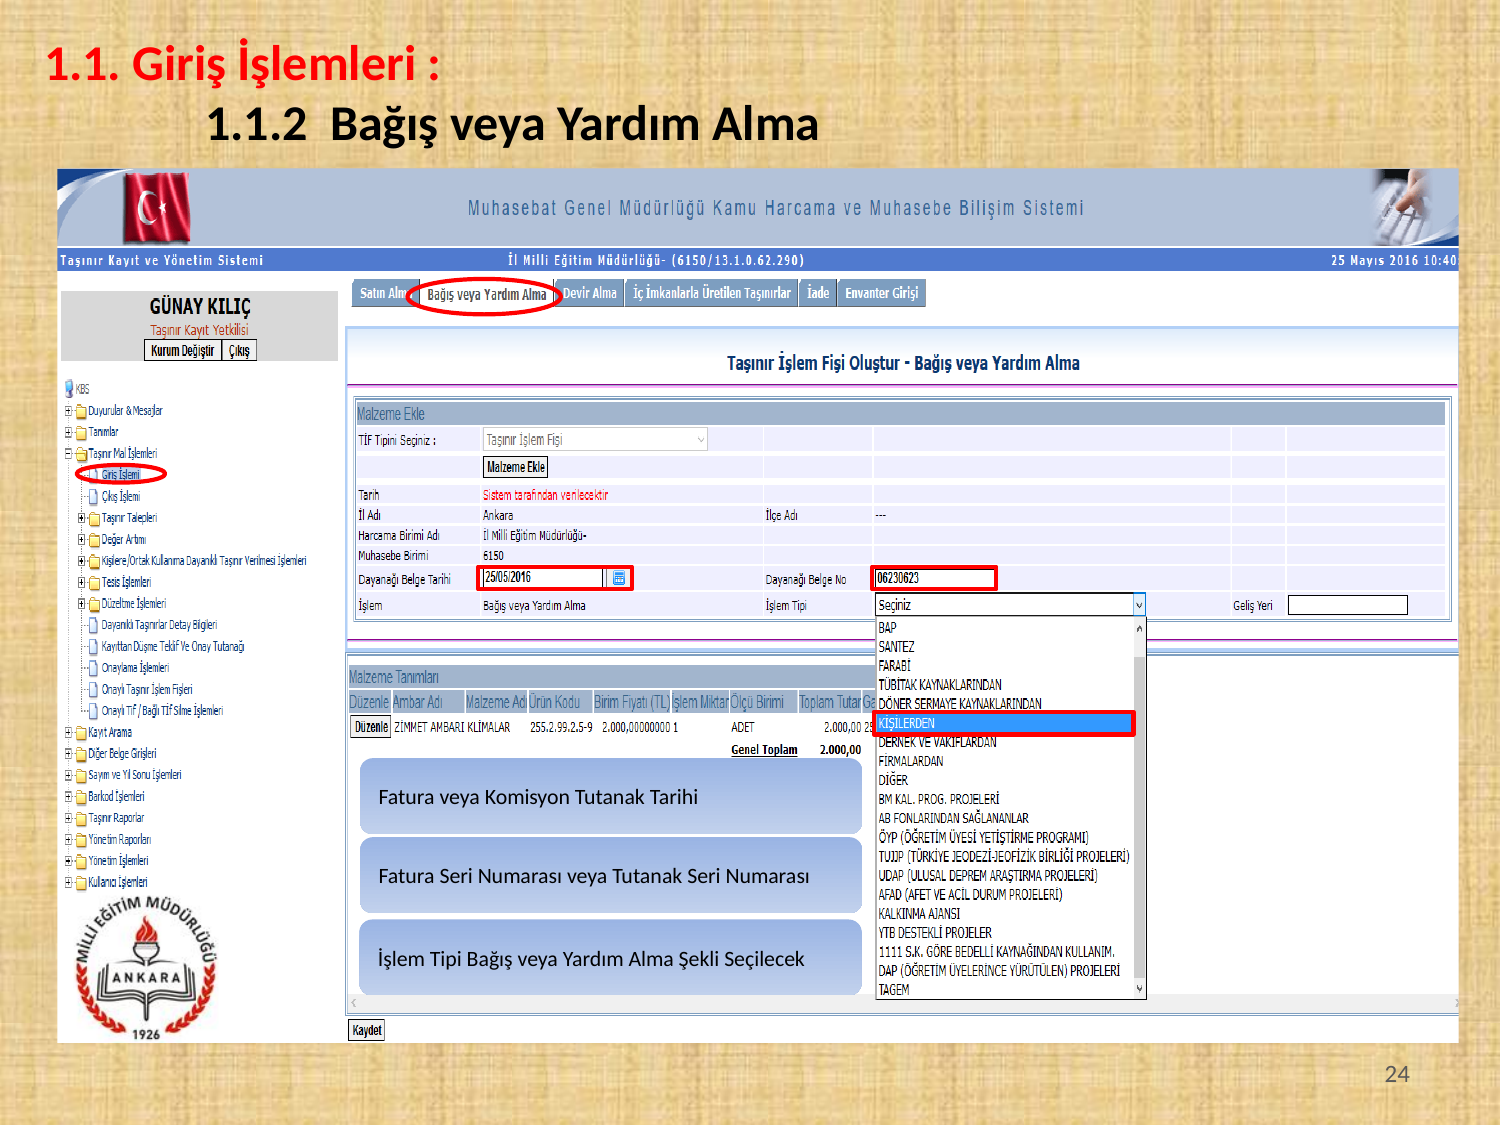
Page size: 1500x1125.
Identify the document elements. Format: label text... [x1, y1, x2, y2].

picture [0, 0, 1500, 1125]
slide_number 24 [1074, 1050, 1425, 1103]
text_box 1.1. Giriş İşlemleri : 1.1.2 Bağış veya Yardım Alma [29, 22, 1140, 158]
